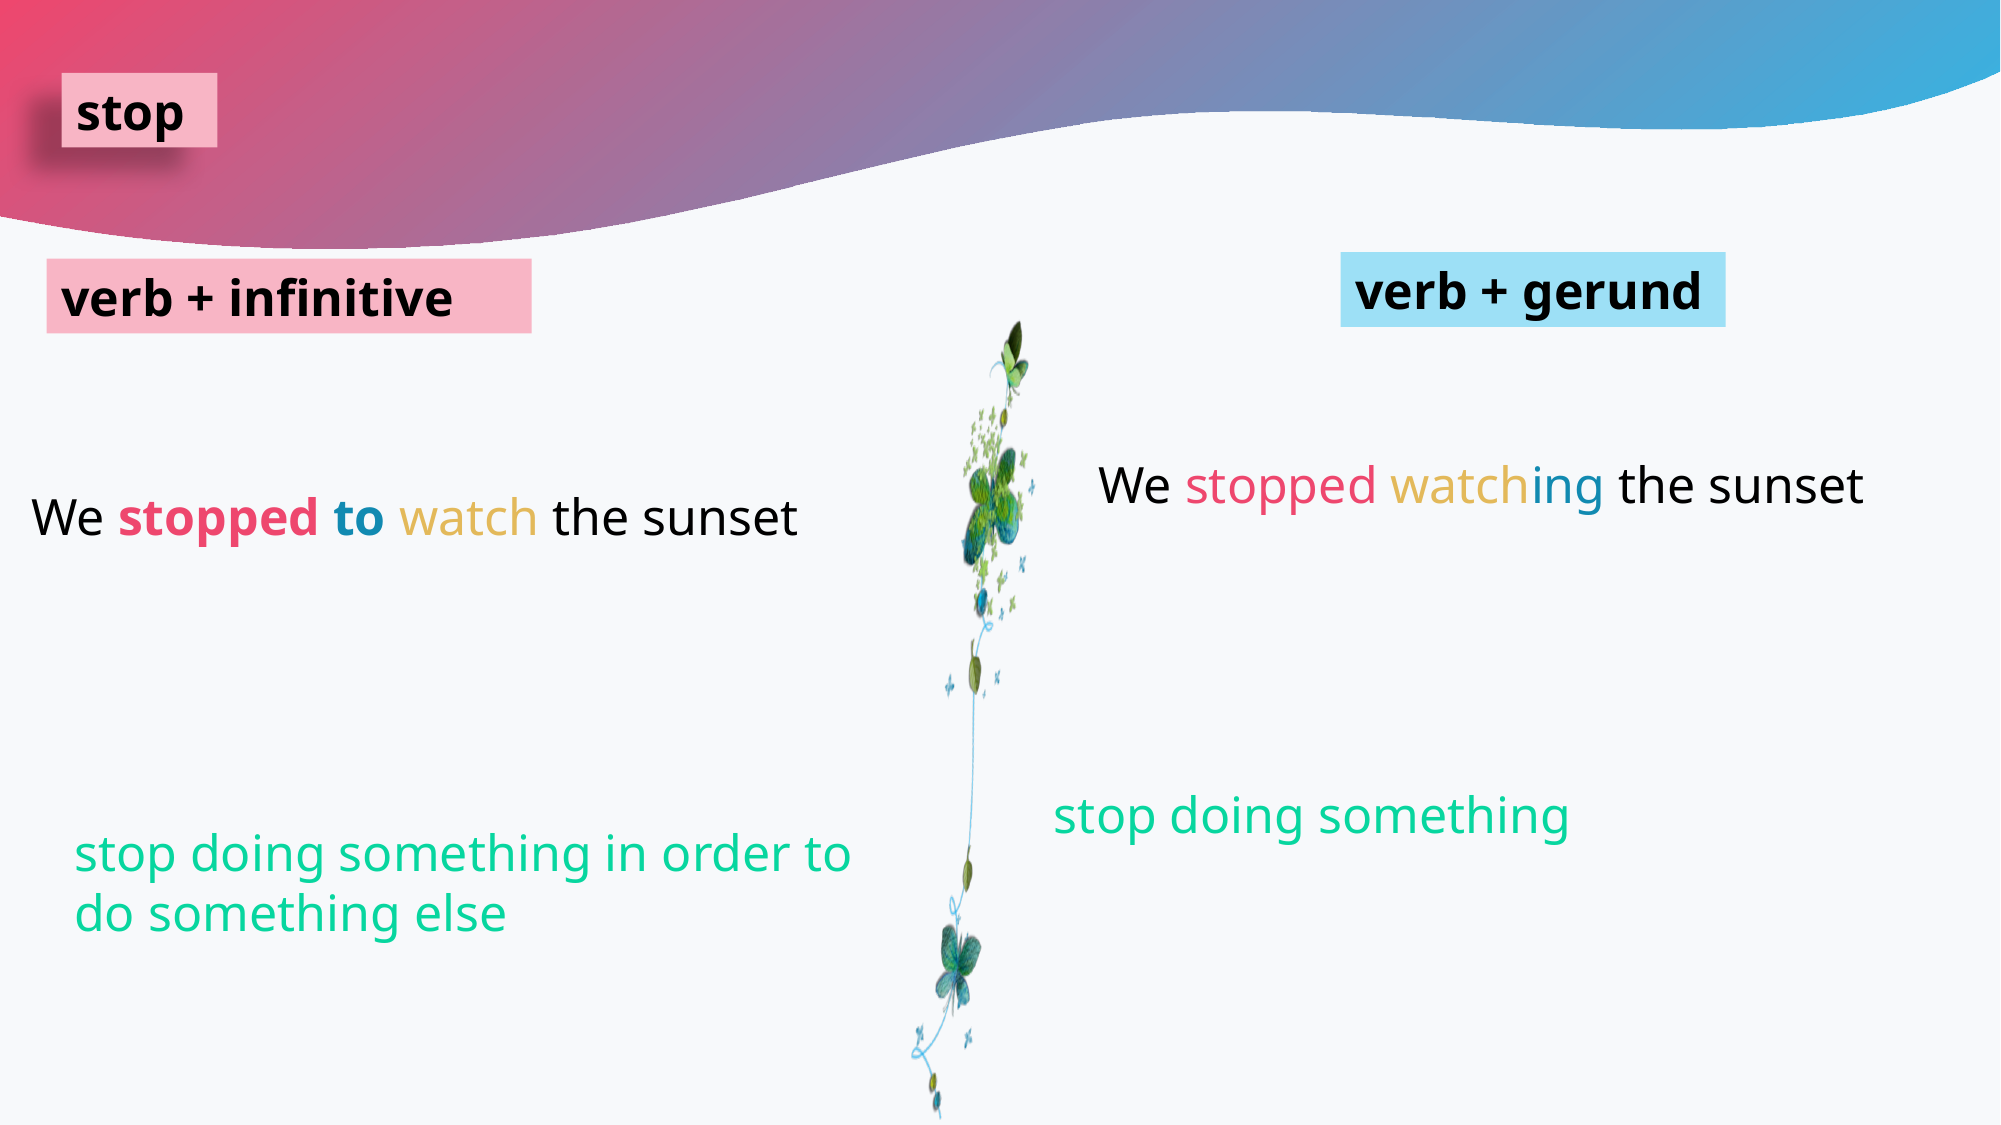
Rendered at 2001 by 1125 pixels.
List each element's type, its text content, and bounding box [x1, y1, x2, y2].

text_box We stopped watching the sunset [1083, 445, 1916, 521]
text_box stop doing something in order to do something else [59, 814, 869, 949]
text_box verb + gerund [1340, 252, 1726, 327]
text_box We stopped to watch the sunset [16, 477, 869, 553]
text_box verb + infinitive [46, 258, 532, 334]
text_box stop doing something [1039, 776, 1642, 852]
text_box stop [61, 72, 218, 148]
picture [554, 302, 1398, 1125]
